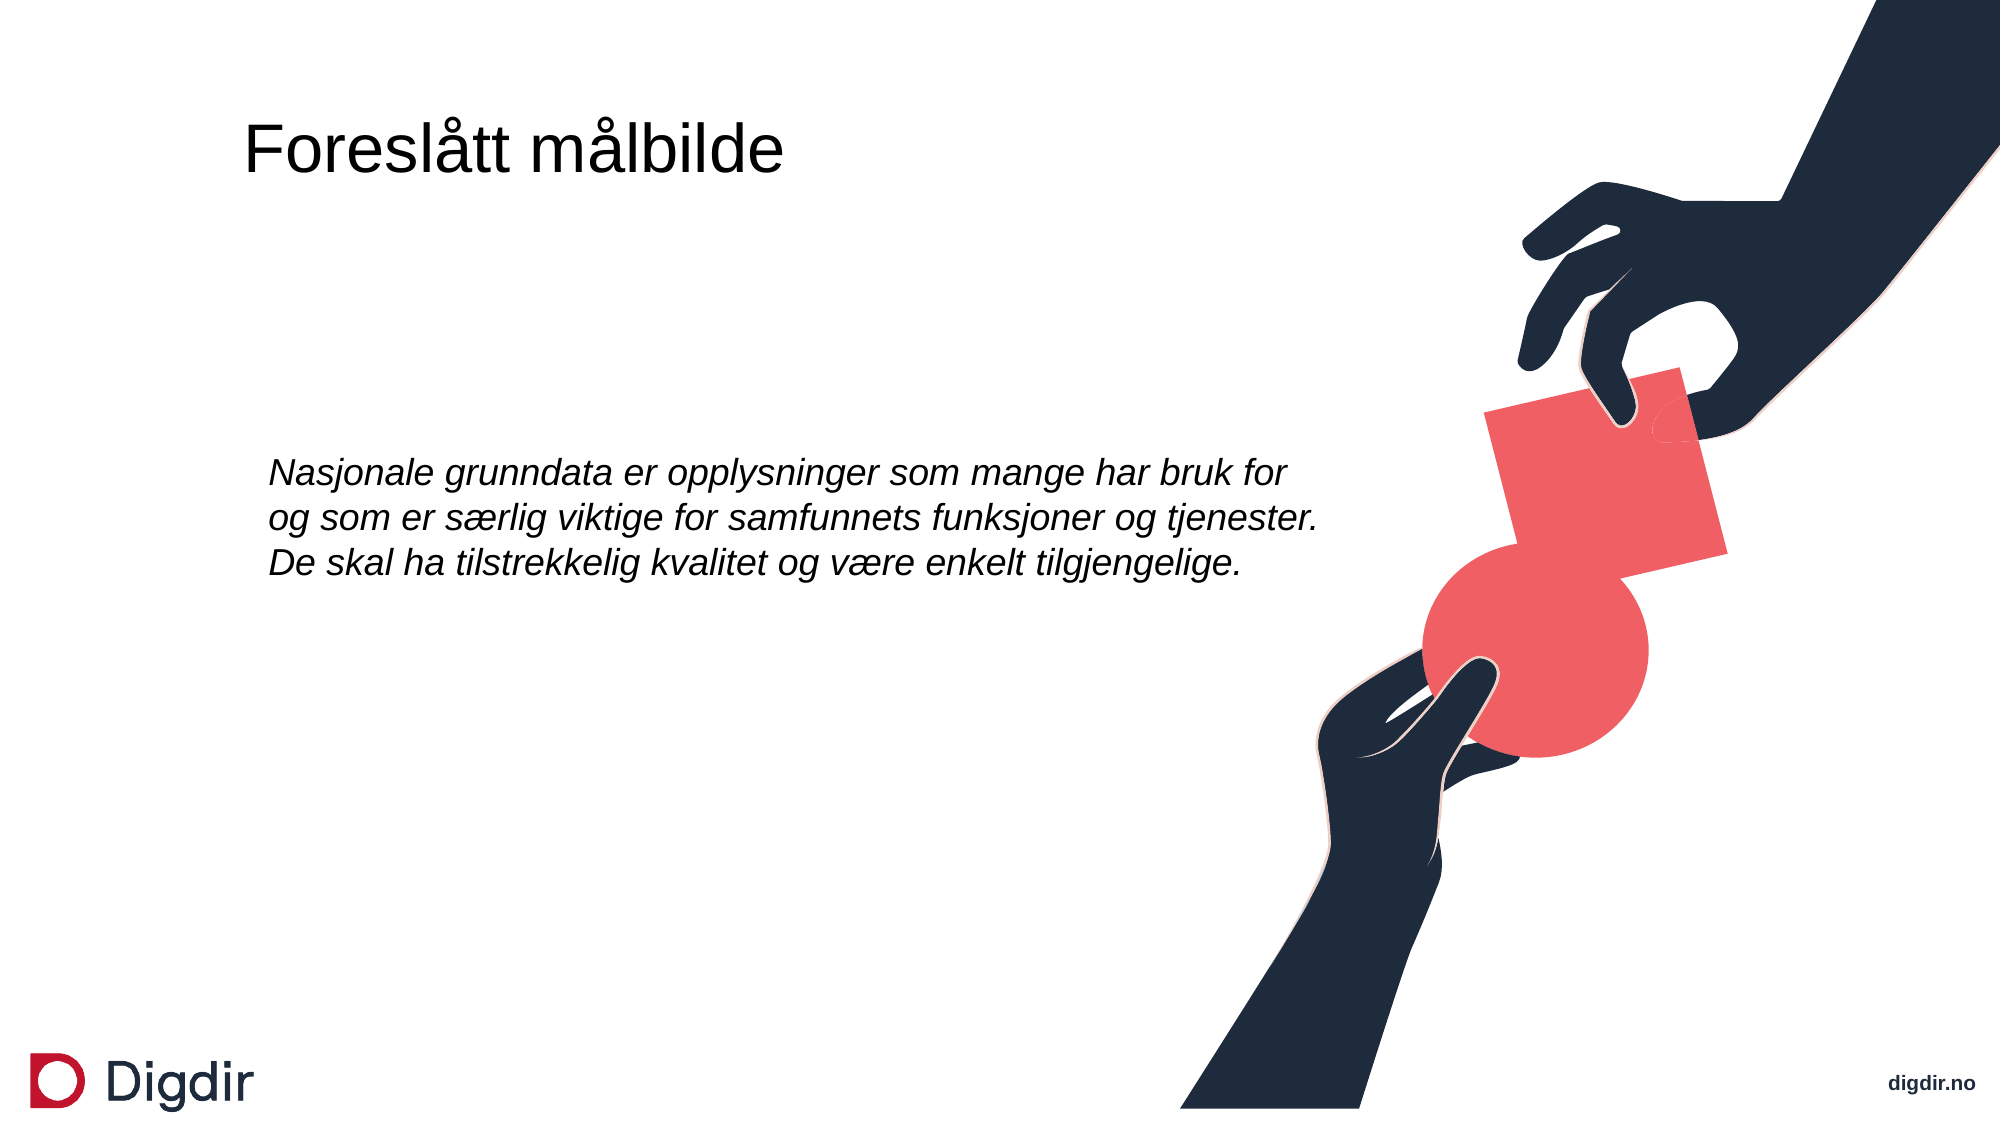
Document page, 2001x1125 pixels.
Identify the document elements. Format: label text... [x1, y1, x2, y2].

text_box Nasjonale grunndata er opplysninger som mange har bruk for og som er særlig viktige for samfunnets funksjoner og tjenester. De skal ha tilstrekkelig kvalitet og være enkelt tilgjengelige. [179, 440, 1035, 590]
picture [14, 1037, 269, 1124]
title Foreslått målbilde [243, 102, 1757, 188]
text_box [1035, 144, 2000, 965]
